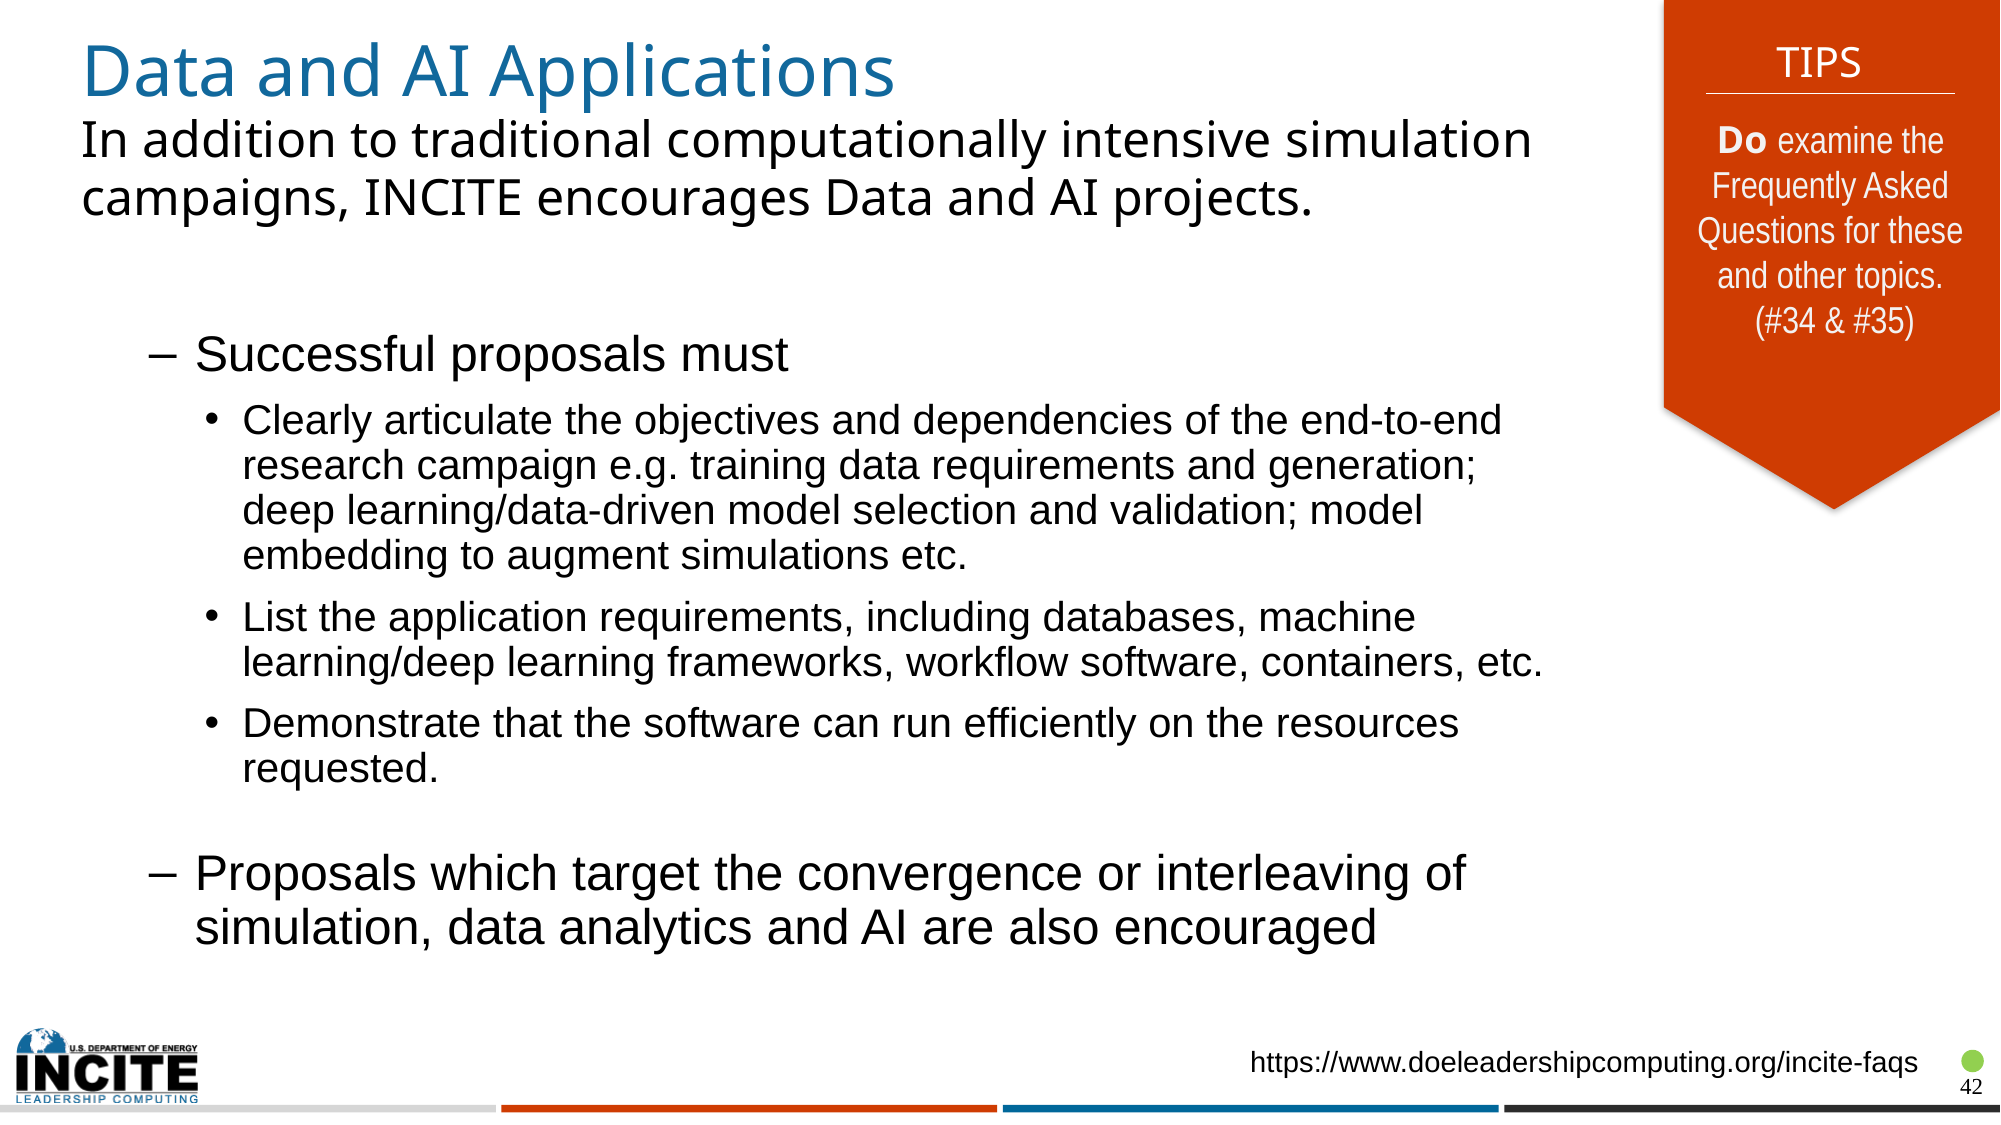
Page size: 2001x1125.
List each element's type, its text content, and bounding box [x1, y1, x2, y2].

text_box [1664, 0, 2000, 108]
text_box https://www.doeleadershipcomputing.org/incite-faqs [1058, 1028, 1935, 1094]
text_box Do examine the Frequently Asked Questions for these and other topics. (#34 & #35) [1660, 108, 2000, 394]
text_box [1664, 394, 2000, 509]
text_box [1961, 1049, 1984, 1073]
text_box Data and AI Applications In addition to traditional computationally intensive simulation campaigns, INCITE encourages Data and AI projects. [66, 24, 1651, 294]
list Successful proposals must Clearly articulate the objectives and dependencies of the end-to-end research campaign e.g. training data requirements and generation; deep learning/data-driven model selection and validation; model embedding to augment simulations etc. List the application requirements, including databases, machine learning/deep learning frameworks, workflow software, containers, etc. Demonstrate that the software can run efficiently on the resources requested. Proposals which target the convergence or interleaving of simulation, data analytics and AI are also encouraged [77, 320, 1640, 1118]
picture [16, 1025, 77, 1103]
text_box TIPS [1761, 28, 1900, 93]
